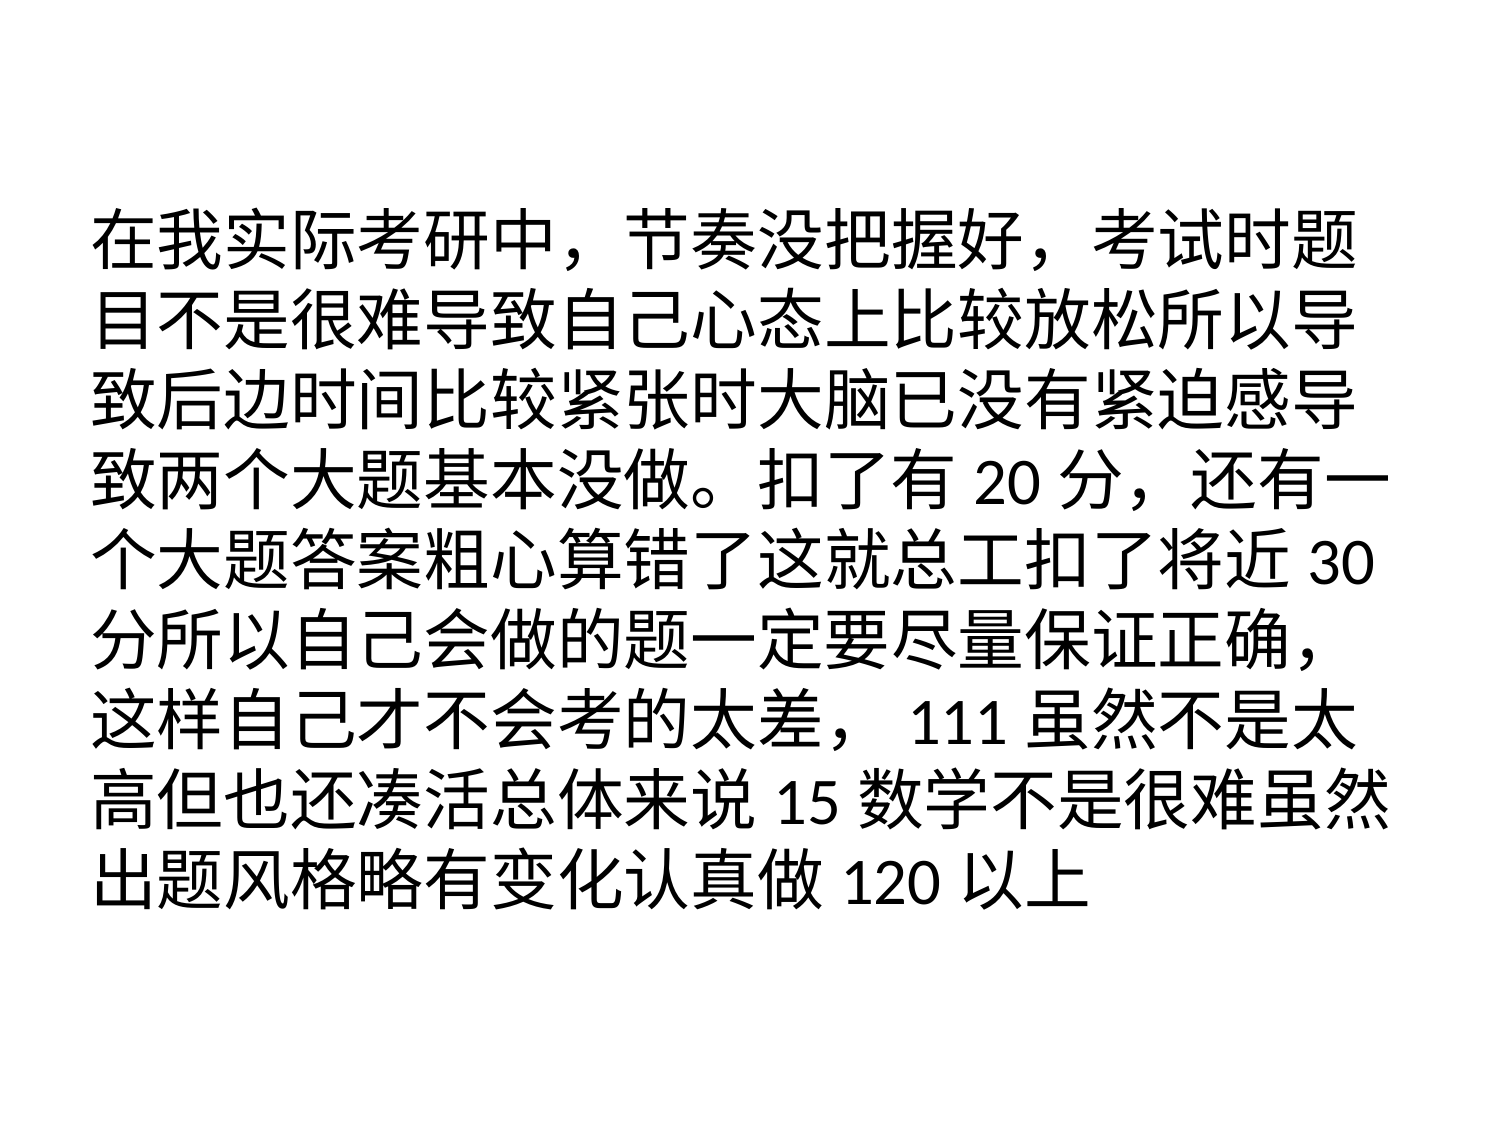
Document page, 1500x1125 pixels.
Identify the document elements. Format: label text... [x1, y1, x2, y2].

title 在我实际考研中，节奏没把握好，考试时题目不是很难导致自己心态上比较放松所以导致后边时间比较紧张时大脑已没有紧迫感导致两个大题基本没做。扣了有20分，还有一个大题答案粗心算错了这就总工扣了将近30分所以自己会做的题一定要尽量保证正确，这样自己才不会考的太差，111虽然不是太高但也还凑活总体来说15数学不是很难虽然出题风格略有变化认真做120以上 [75, 45, 1425, 1071]
